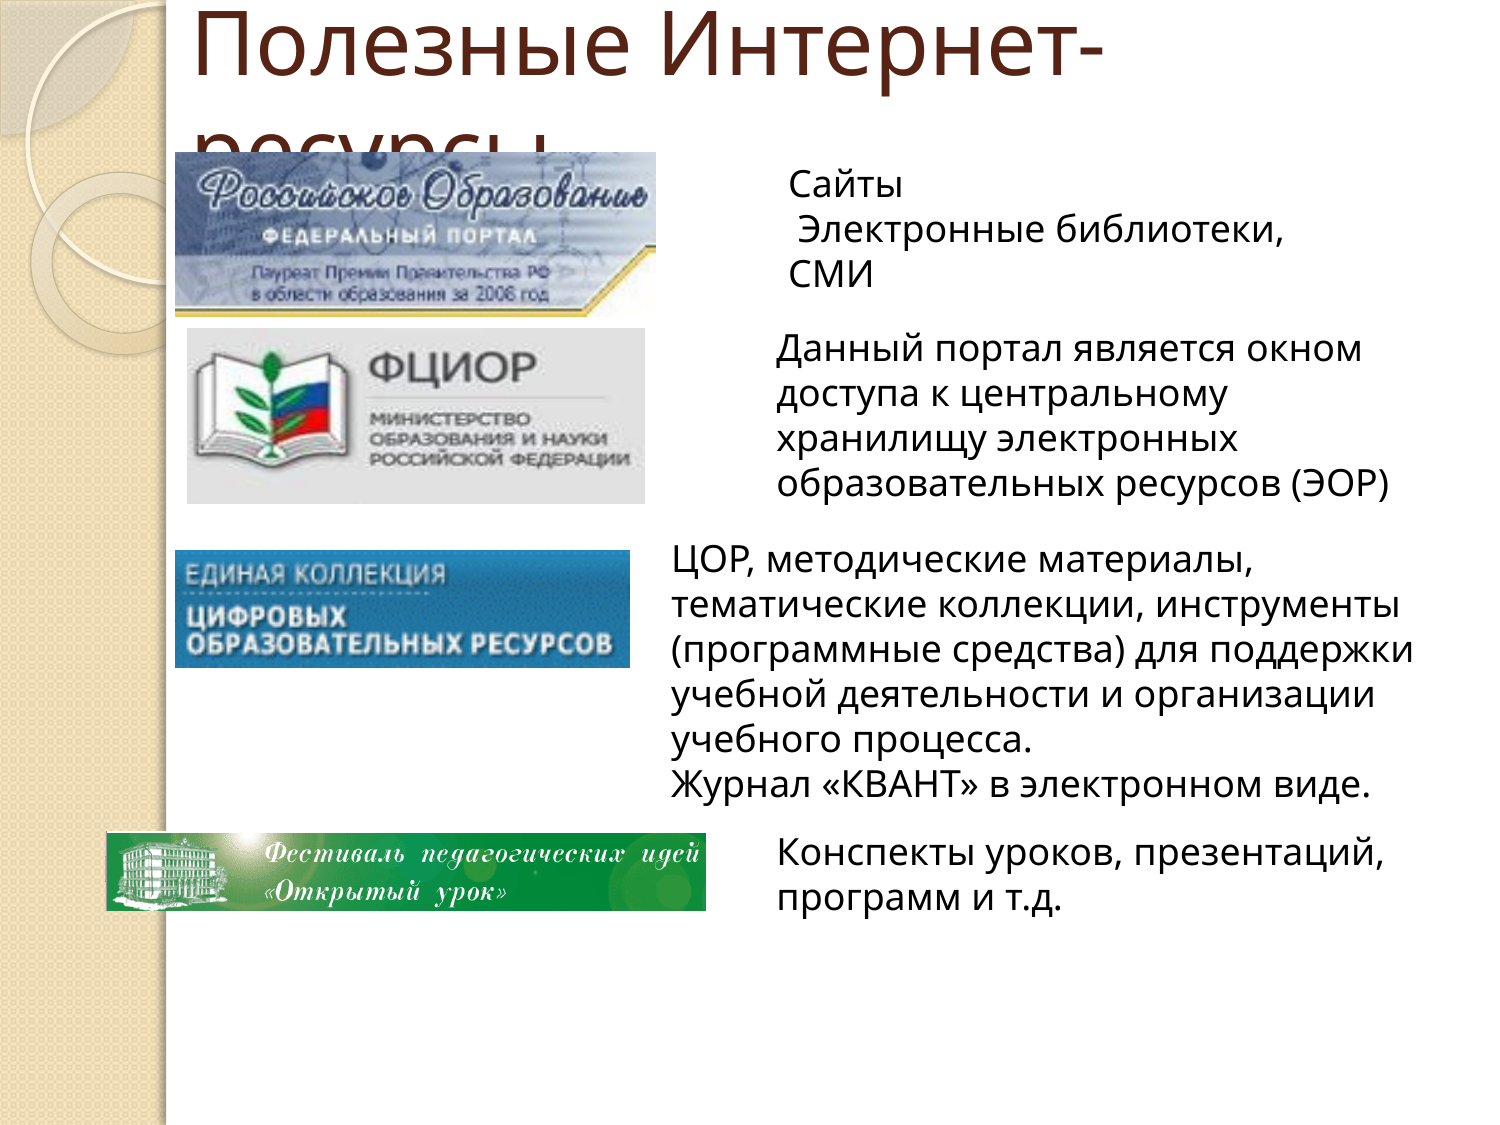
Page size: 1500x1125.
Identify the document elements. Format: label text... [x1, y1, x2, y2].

text_box Данный портал является окном доступа к центральному хранилищу электронных образовательных ресурсов (ЭОР) [761, 316, 1418, 512]
text_box Конспекты уроков, презентаций, программ и т.д. [761, 820, 1442, 925]
text_box ЦОР, методические материалы, тематические коллекции, инструменты (программные средства) для поддержки учебной деятельности и организации учебного процесса. Журнал «КВАНТ» в электронном виде. [656, 527, 1477, 813]
picture [187, 327, 645, 505]
text_box Сайты Электронные библиотеки, СМИ [773, 152, 1383, 303]
picture [175, 550, 630, 669]
picture [105, 831, 706, 911]
title Полезные Интернет-ресурсы [175, 0, 1406, 188]
picture [175, 152, 656, 317]
